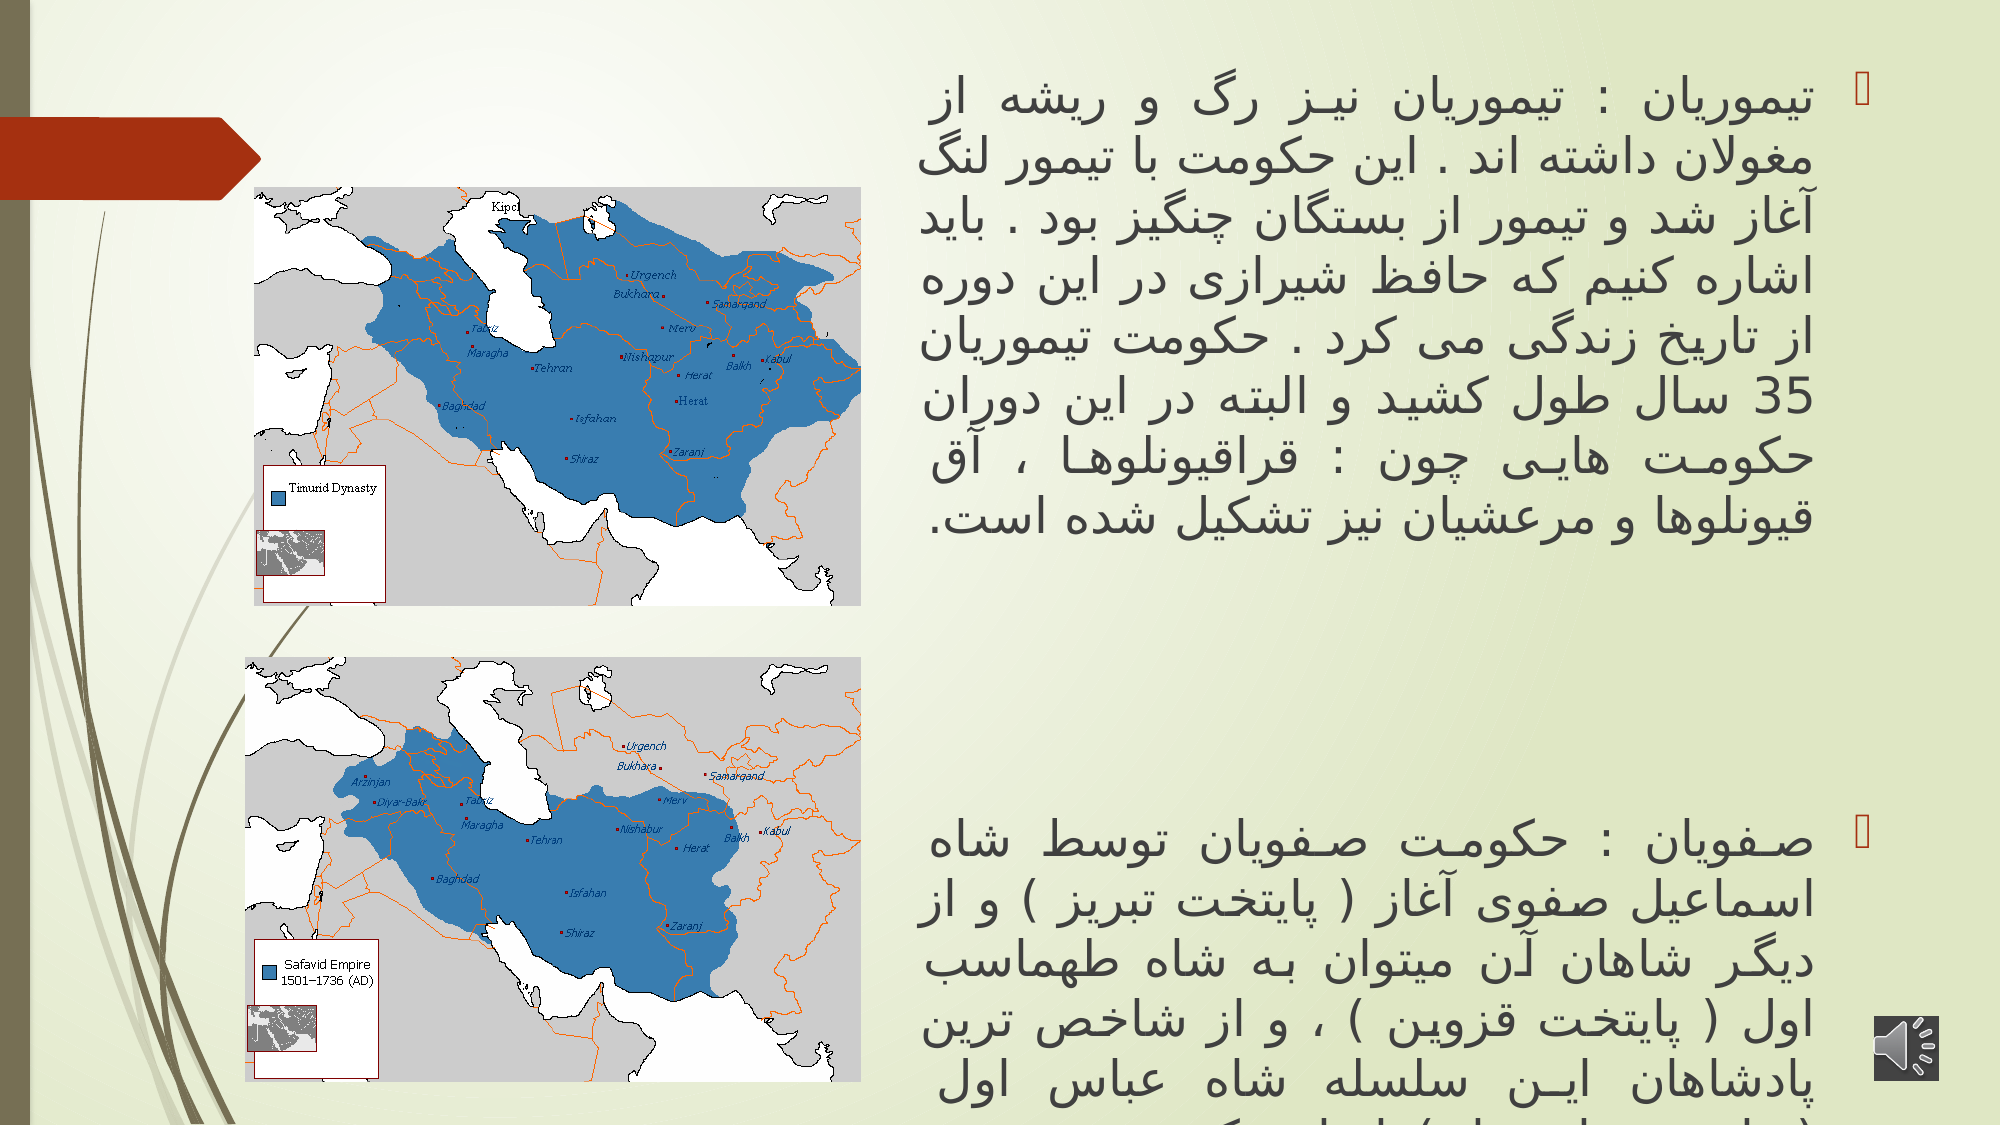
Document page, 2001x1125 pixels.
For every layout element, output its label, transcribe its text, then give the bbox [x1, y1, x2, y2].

picture [1872, 1014, 1940, 1083]
list تیموریان : تیموریان نیز رگ و ریشه از مغولان داشته اند . این حکومت با تیمور لنگ آغاز شد و تیمور از بستگان چنگیز بود . باید اشاره کنیم که حافظ شیرازی در این دوره از تاریخ زندگی می کرد . حکومت تیموریان 35 سال طول کشید و البته در این دوران حکومت هایی چون : قراقیونلوها ، آق قیونلوها و مرعشیان نیز تشکیل شده است. صفویان : حکومت صفویان توسط شاه اسماعیل صفوی آغاز ( پایتخت تبریز ) و از دیگر شاهان آن میتوان به شاه طهماسب اول ( پایتخت قزوین ) ، و از شاخص ترین پادشاهان این سلسله شاه عباس اول ( پایتخت اصفهان) اشاره کرد . در دوره صفویه برای اولین بار در تاریخ ایران مذهب شیعه بعنوان مذهب رسمی ایران معرفی شد . این سلسه بیش ار 200 سال بر ایران حکمرانی نمود . [901, 56, 1888, 1082]
picture [245, 657, 861, 1082]
picture [254, 187, 861, 607]
